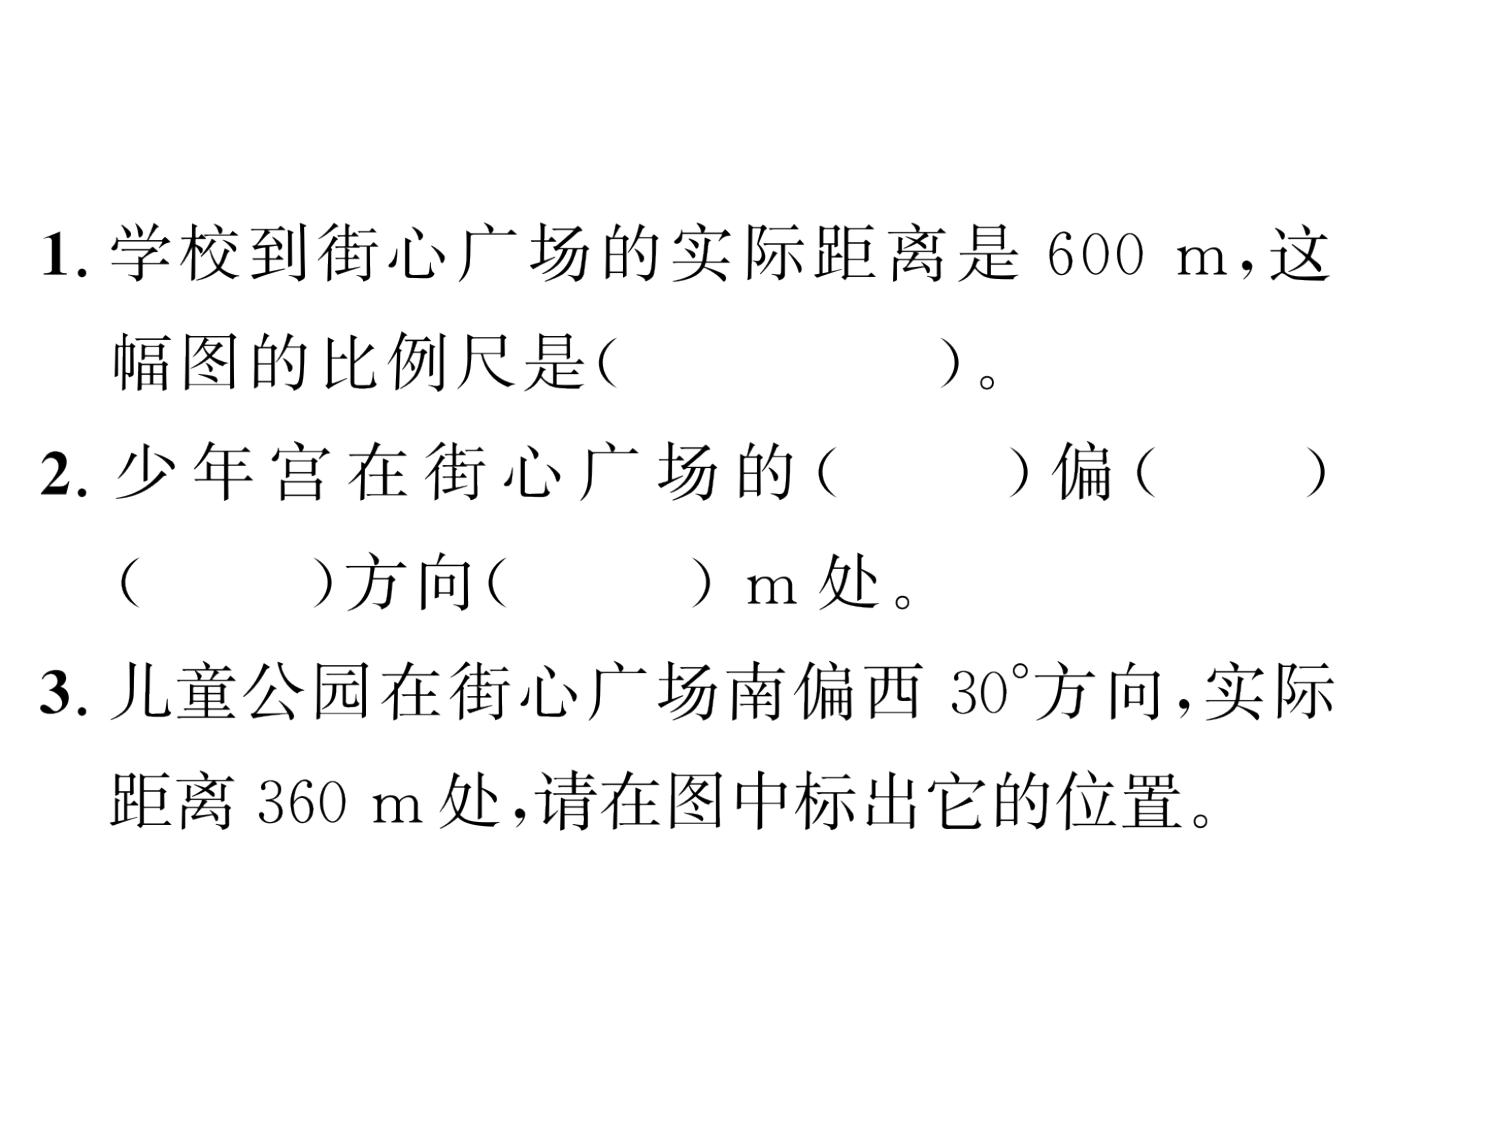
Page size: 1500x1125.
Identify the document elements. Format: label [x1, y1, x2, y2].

picture [35, 177, 1453, 856]
